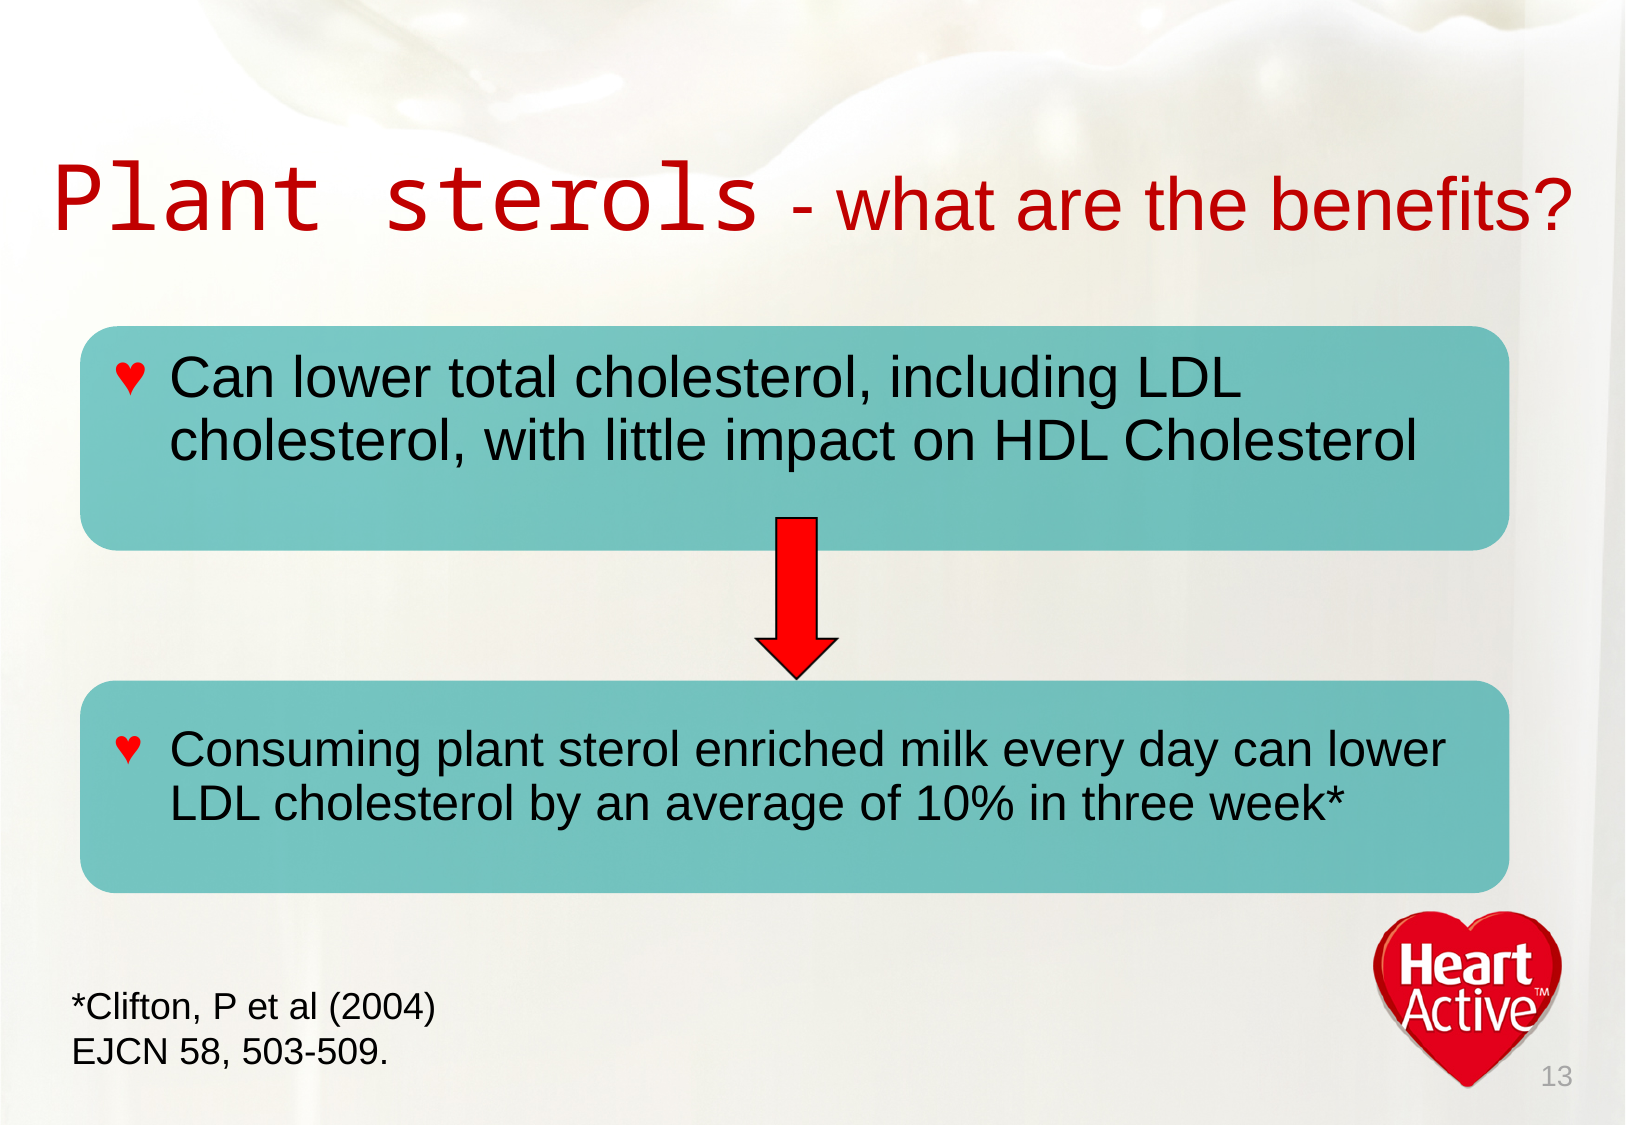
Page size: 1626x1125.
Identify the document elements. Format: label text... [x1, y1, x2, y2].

text_box *Clifton, P et al (2004) EJCN 58, 503-509. [56, 974, 458, 1080]
picture [0, 0, 1626, 1125]
text_box [80, 680, 1510, 894]
text_box [80, 326, 1510, 551]
title Plant sterols - what are the benefits? [0, 99, 1625, 288]
list Can lower total cholesterol, including LDL cholesterol, with little impact on HDL Cholesterol [98, 339, 1480, 481]
text_box Consuming plant sterol enriched milk every day can lower LDL cholesterol by an average of 10% in three week* [98, 715, 1480, 849]
